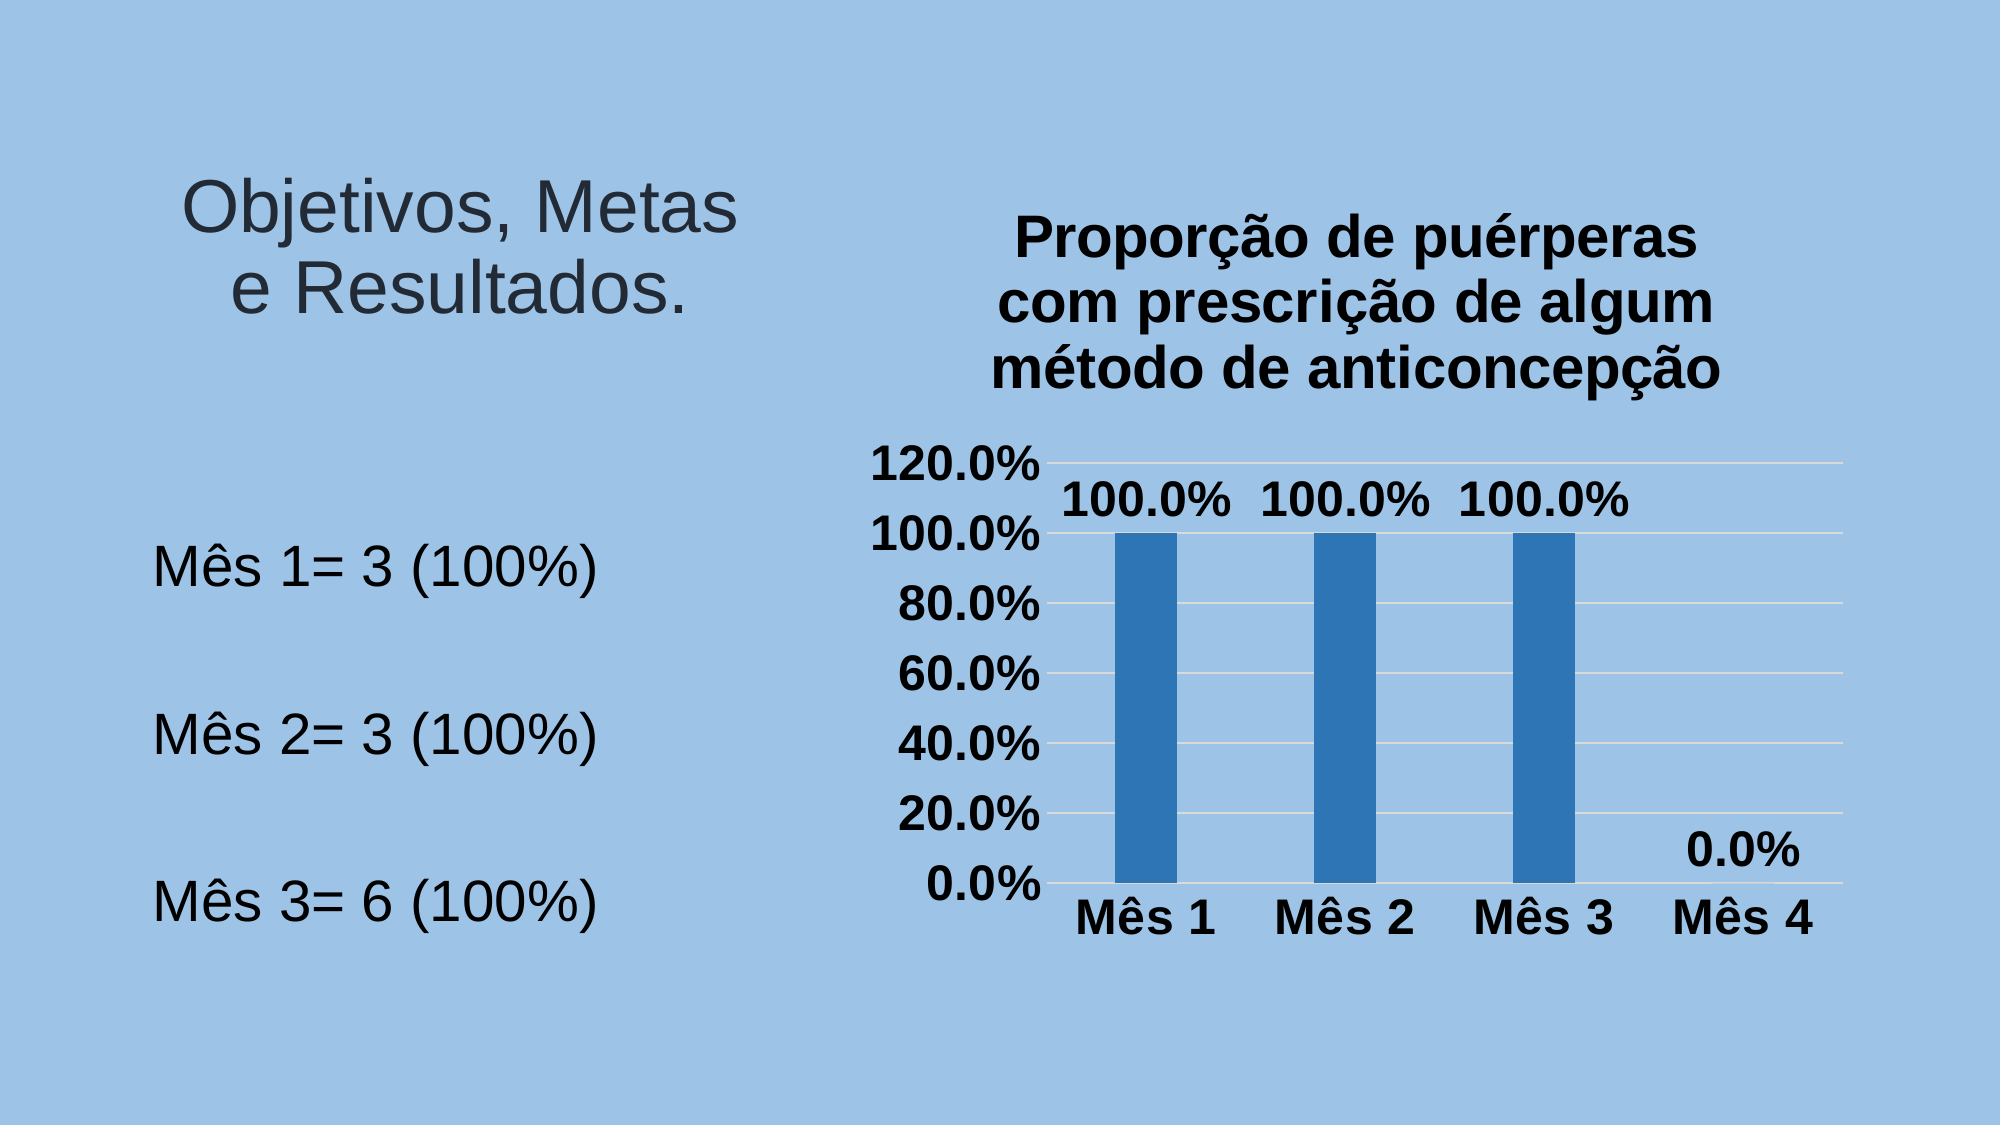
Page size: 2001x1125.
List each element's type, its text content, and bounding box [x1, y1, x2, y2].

chart [850, 161, 1863, 962]
list Mês 1= 3 (100%) Mês 2= 3 (100%) Mês 3= 6 (100%) [137, 438, 783, 963]
title Objetivos, Metas e Resultados. [137, 75, 783, 338]
